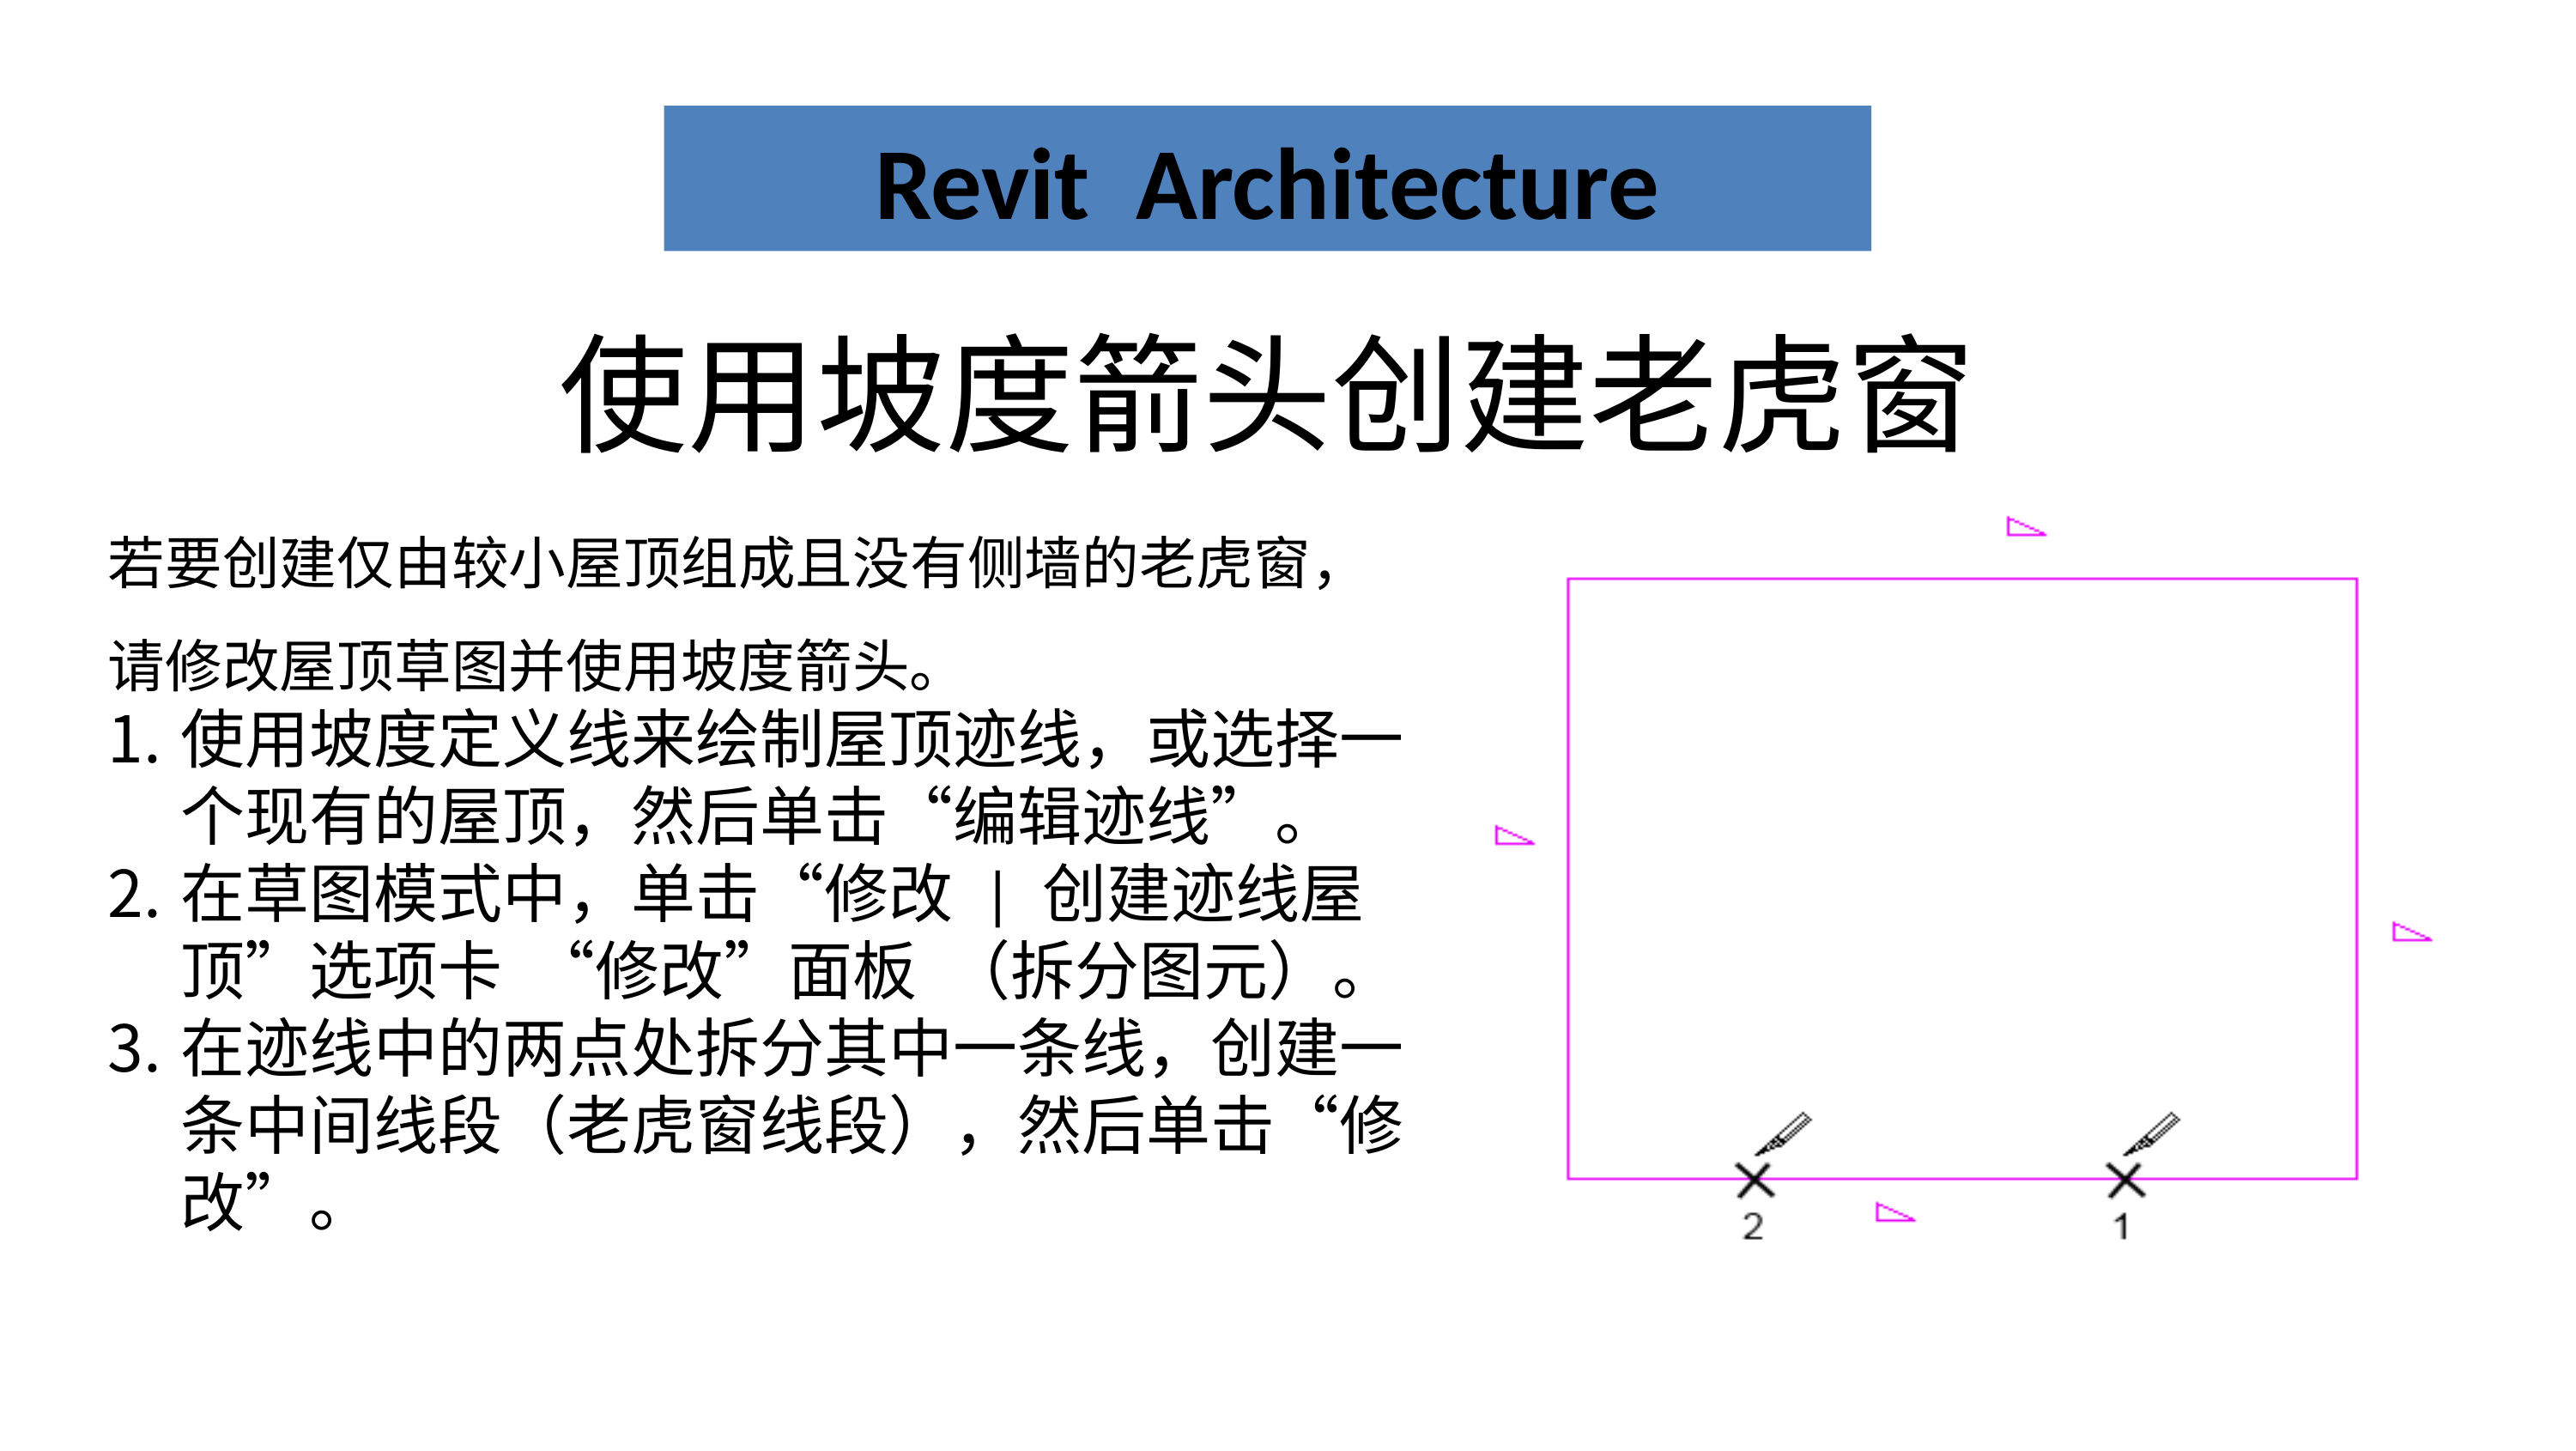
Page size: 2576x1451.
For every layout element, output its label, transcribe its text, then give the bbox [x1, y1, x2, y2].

text_box Revit Architecture [664, 106, 1872, 252]
picture [1474, 489, 2465, 1260]
text_box 若要创建仅由较小屋顶组成且没有侧墙的老虎窗，请修改屋顶草图并使用坡度箭头。 使用坡度定义线来绘制屋顶迹线，或选择一个现有的屋顶，然后单击“编辑迹线”。 在草图模式中，单击“修改 | 创建迹线屋顶”选项卡 “修改”面板 （拆分图元）。 在迹线中的两点处拆分其中一条线，创建一条中间线段（老虎窗线段），然后单击“修改”。 [84, 481, 1429, 1252]
text_box 使用坡度箭头创建老虎窗 [523, 301, 2013, 480]
